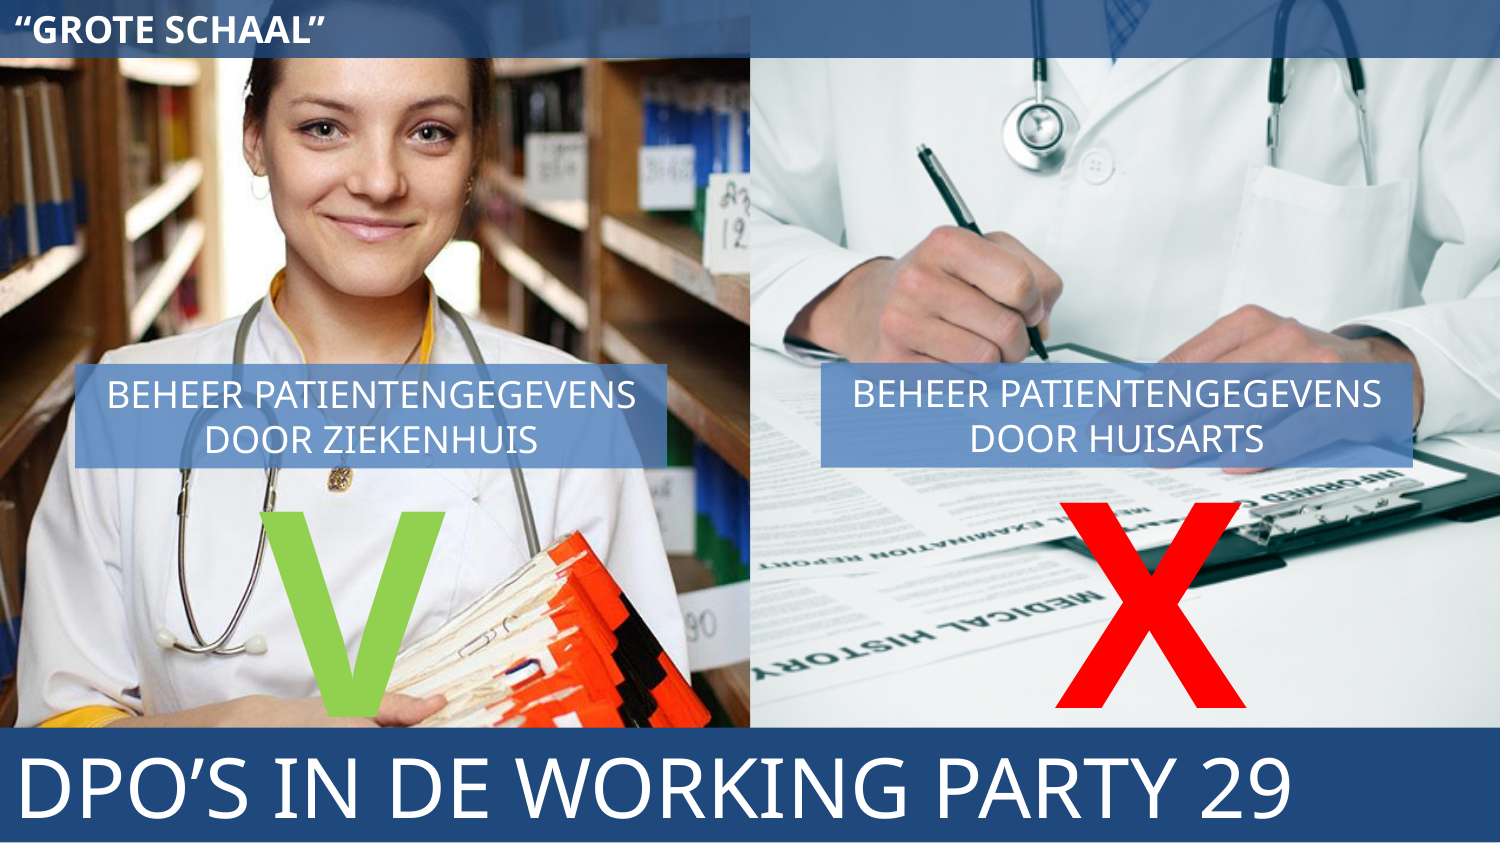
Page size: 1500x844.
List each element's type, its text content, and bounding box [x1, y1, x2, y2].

text_box X [1033, 736, 1270, 773]
picture [0, 0, 1500, 728]
text_box V [234, 736, 471, 782]
text_box DPO’S IN DE WORKING PARTY 29 [0, 735, 1500, 843]
